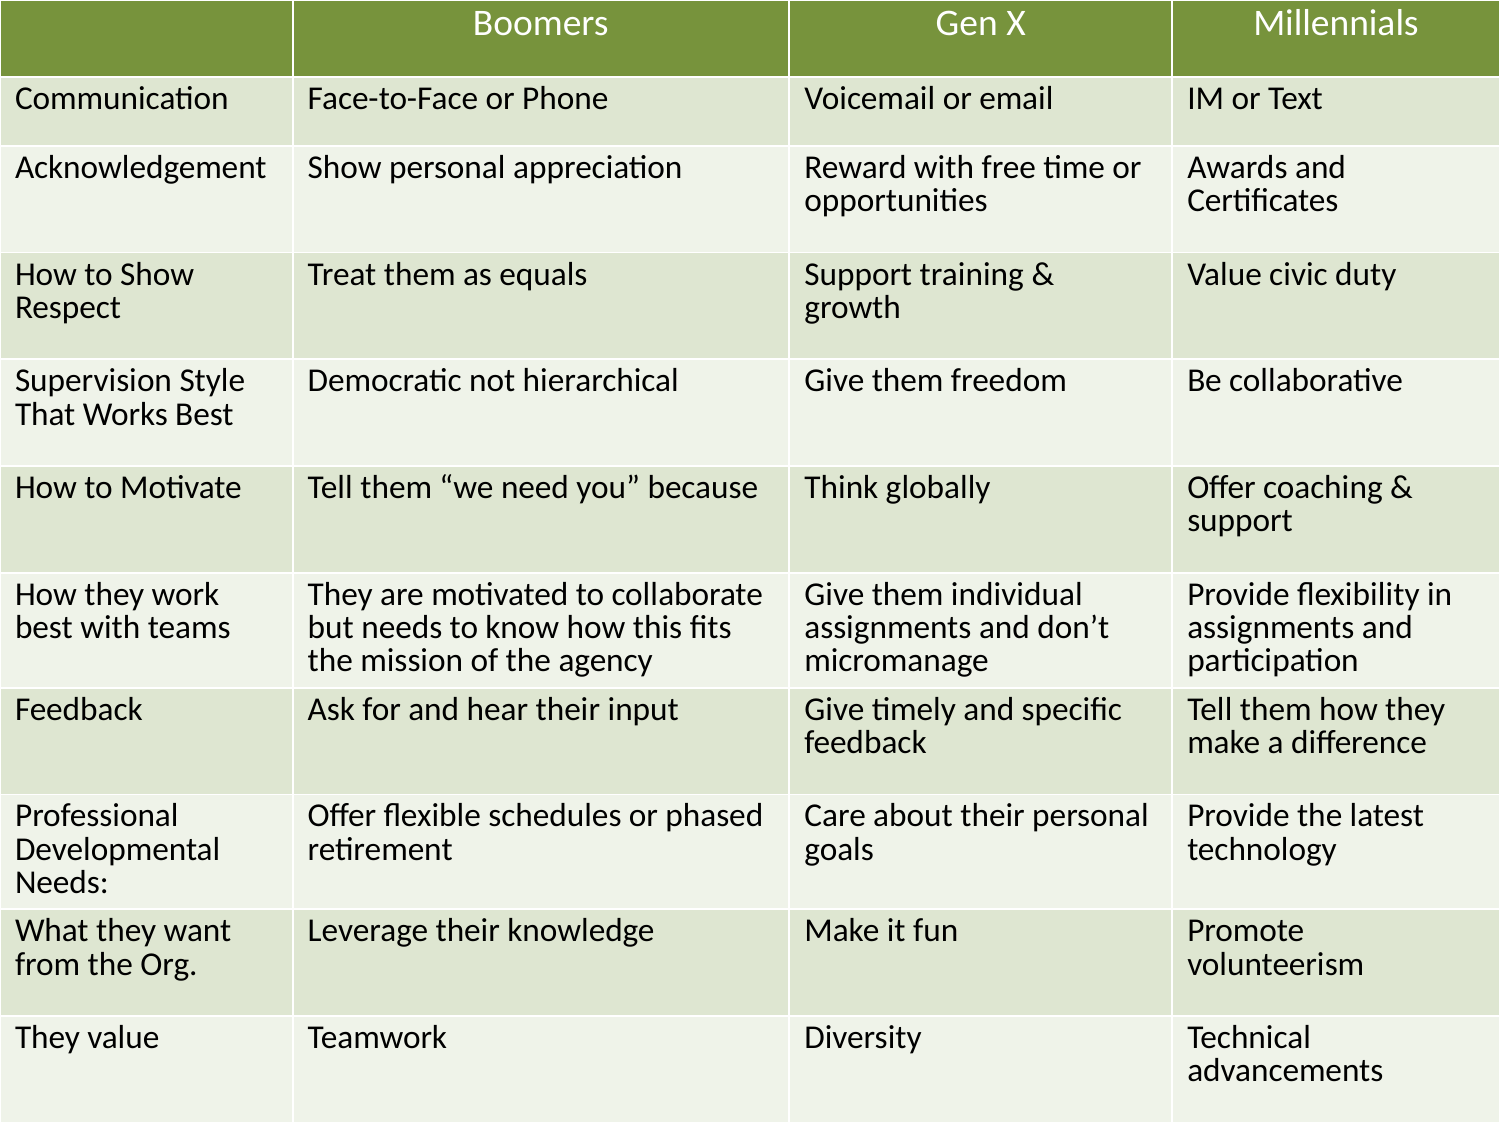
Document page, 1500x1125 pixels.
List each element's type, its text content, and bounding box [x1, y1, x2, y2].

table_cell Diversity [790, 1017, 1171, 1122]
table_cell Make it fun [790, 910, 1171, 1015]
table_cell Acknowledgement [1, 147, 292, 252]
table_cell Care about their personal goals [790, 795, 1171, 908]
table_cell How to Motivate [1, 467, 292, 572]
table_cell Support training & growth [790, 253, 1171, 358]
table_cell Think globally [790, 467, 1171, 572]
table_cell Technical advancements [1173, 1017, 1499, 1122]
table_cell Provide flexibility in assignments and participation [1173, 574, 1499, 687]
table_cell Professional Developmental Needs: [1, 795, 292, 908]
table_cell Be collaborative [1173, 360, 1499, 465]
table_cell Reward with free time or opportunities [790, 147, 1171, 252]
table_cell Democratic not hierarchical [294, 360, 788, 465]
table_cell Offer coaching & support [1173, 467, 1499, 572]
table_cell Supervision Style That Works Best [1, 360, 292, 465]
table_cell Awards and Certificates [1173, 147, 1499, 252]
table_cell Give timely and specific feedback [790, 689, 1171, 794]
table_cell Leverage their knowledge [294, 910, 788, 1015]
table_cell What they want from the Org. [1, 910, 292, 1015]
table_cell Feedback [1, 689, 292, 794]
table_cell How they work best with teams [1, 574, 292, 687]
table_cell Treat them as equals [294, 253, 788, 358]
table_cell They value [1, 1017, 292, 1122]
picture [0, 0, 1500, 136]
table_cell Promote volunteerism [1173, 910, 1499, 1015]
table_cell Offer flexible schedules or phased retirement [294, 795, 788, 908]
table_cell Teamwork [294, 1017, 788, 1122]
table_cell Give them individual assignments and don’t micromanage [790, 574, 1171, 687]
table_cell Ask for and hear their input [294, 689, 788, 794]
table_cell How to Show Respect [1, 253, 292, 358]
table_cell Provide the latest technology [1173, 795, 1499, 908]
table_cell They are motivated to collaborate but needs to know how this fits the mission of the agency [294, 574, 788, 687]
table_cell Show personal appreciation [294, 147, 788, 252]
table_cell Give them freedom [790, 360, 1171, 465]
table_cell Value civic duty [1173, 253, 1499, 358]
table_cell Tell them how they make a difference [1173, 689, 1499, 794]
table_cell Tell them “we need you” because [294, 467, 788, 572]
